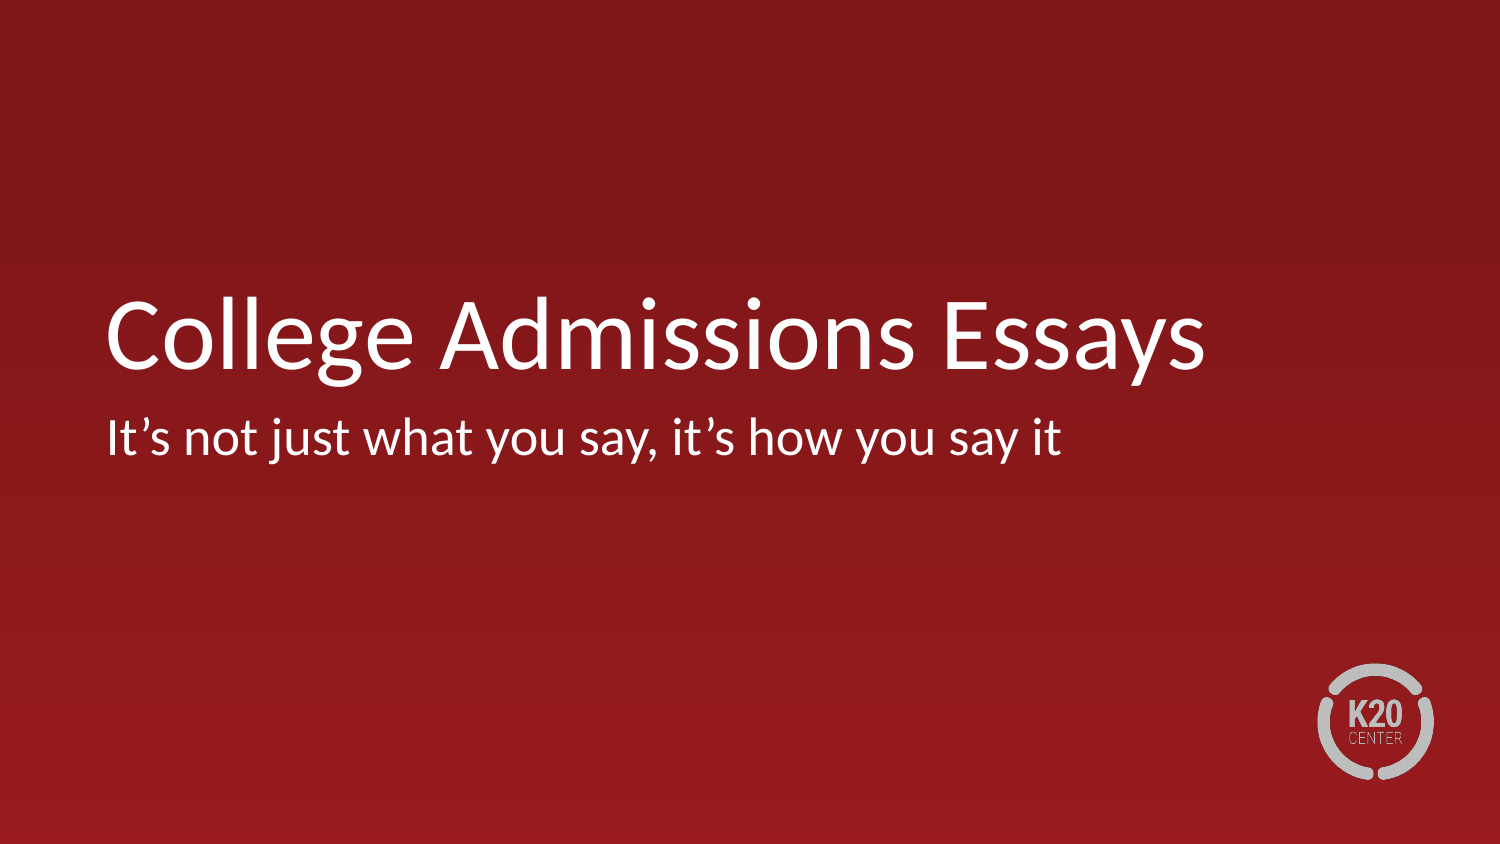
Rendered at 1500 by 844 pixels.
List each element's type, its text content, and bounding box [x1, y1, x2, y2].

subtitle It’s not just what you say, it’s how you say it [105, 393, 1395, 610]
picture [1300, 646, 1451, 797]
title College Admissions Essays [105, 165, 1394, 391]
